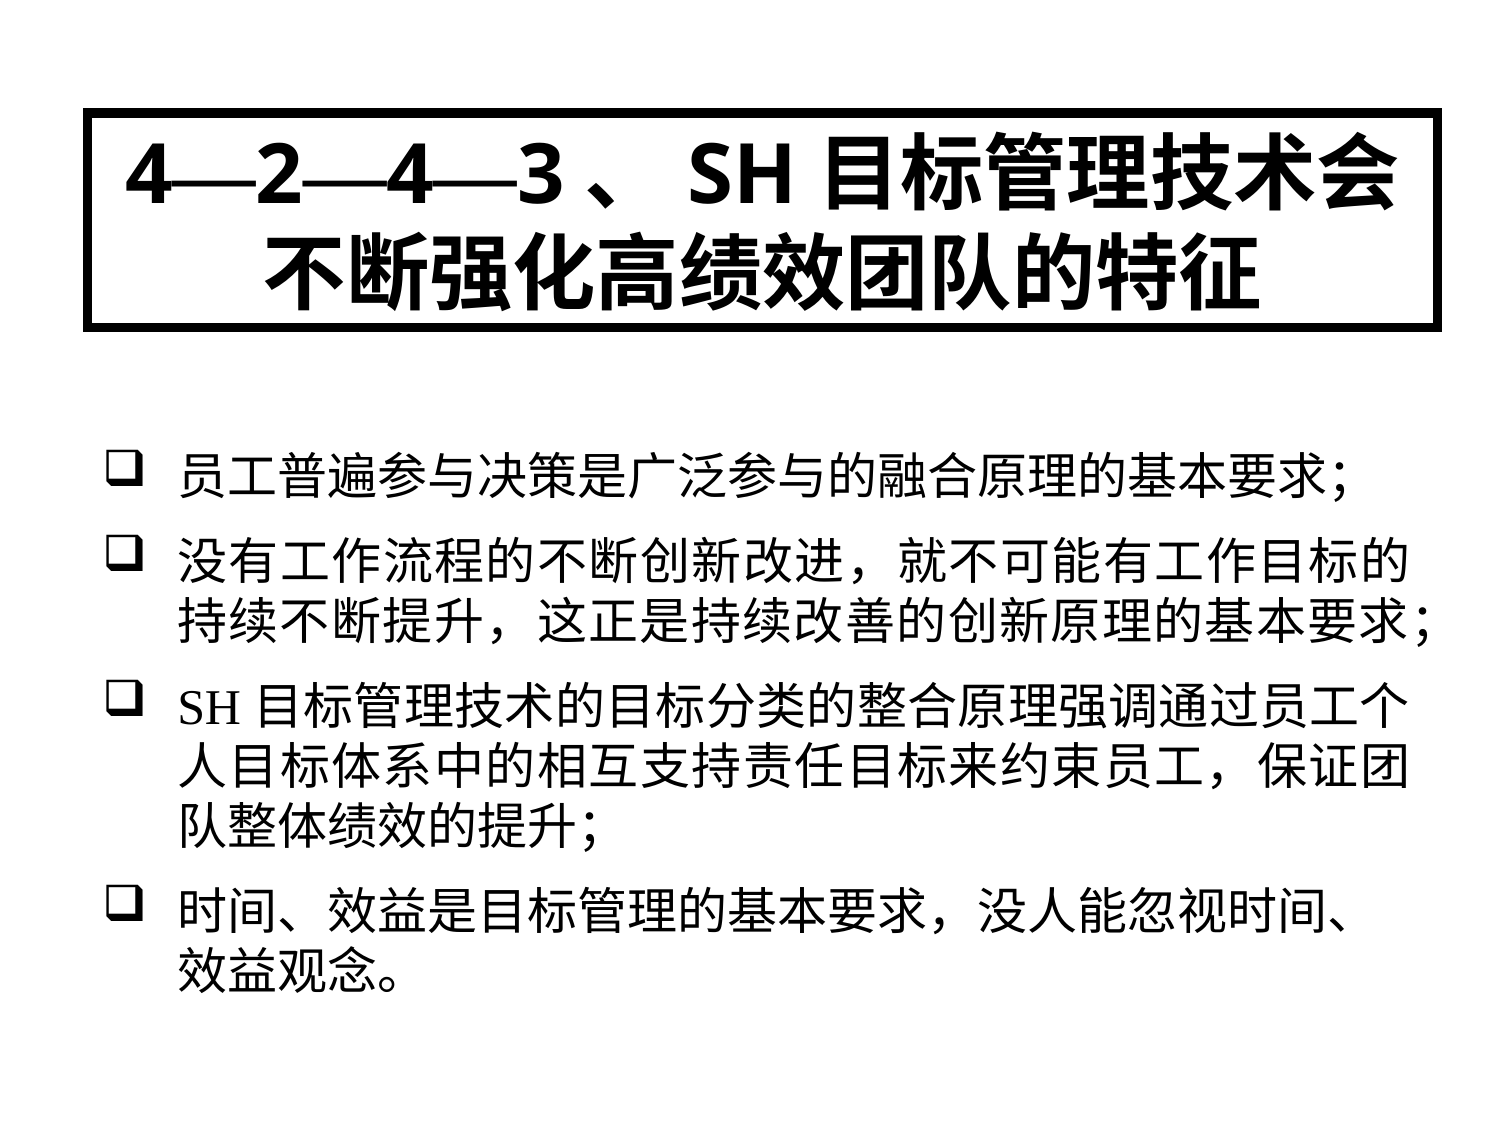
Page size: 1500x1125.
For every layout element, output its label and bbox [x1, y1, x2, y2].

text_box [87, 112, 1438, 328]
text_box [87, 437, 1425, 1008]
